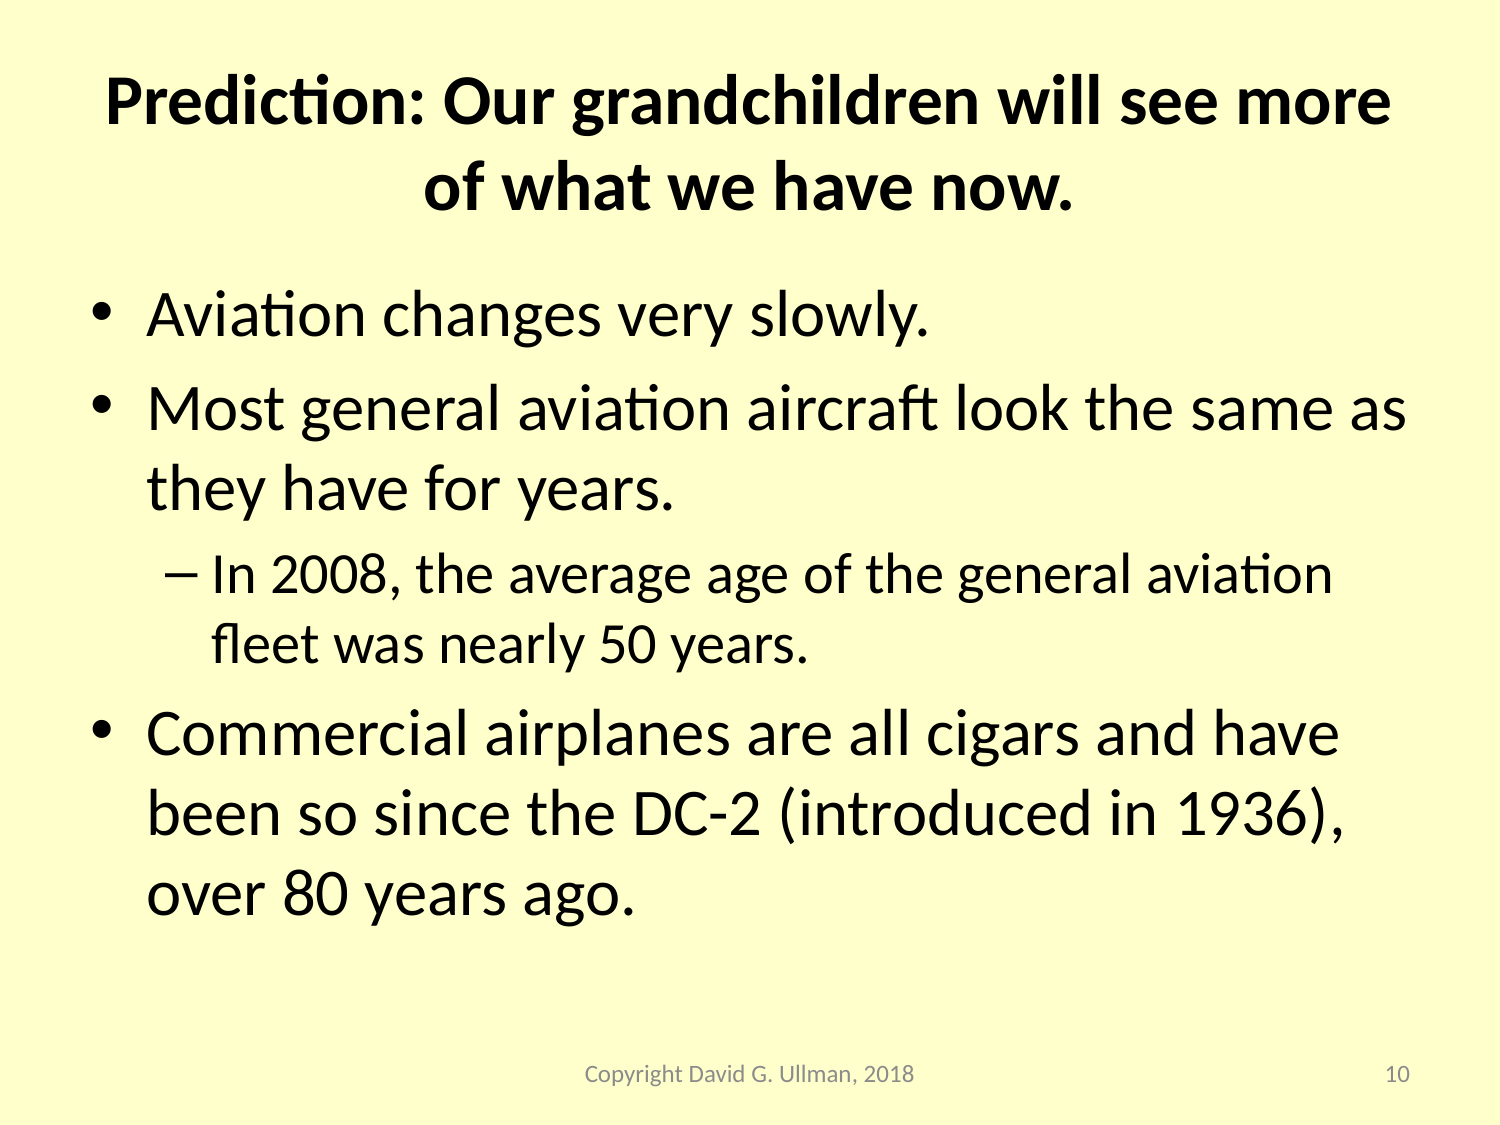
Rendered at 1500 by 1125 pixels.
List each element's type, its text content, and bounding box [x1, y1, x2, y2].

footer Copyright David G. Ullman, 2018 [512, 1042, 988, 1103]
list Aviation changes very slowly. Most general aviation aircraft look the same as they have for years. In 2008, the average age of the general aviation fleet was nearly 50 years. Commercial airplanes are all cigars and have been so since the DC-2 (introduced in 1936), over 80 years ago. [75, 262, 1425, 1005]
slide_number 10 [1074, 1042, 1425, 1103]
title Prediction: Our grandchildren will see more of what we have now. [75, 45, 1425, 233]
